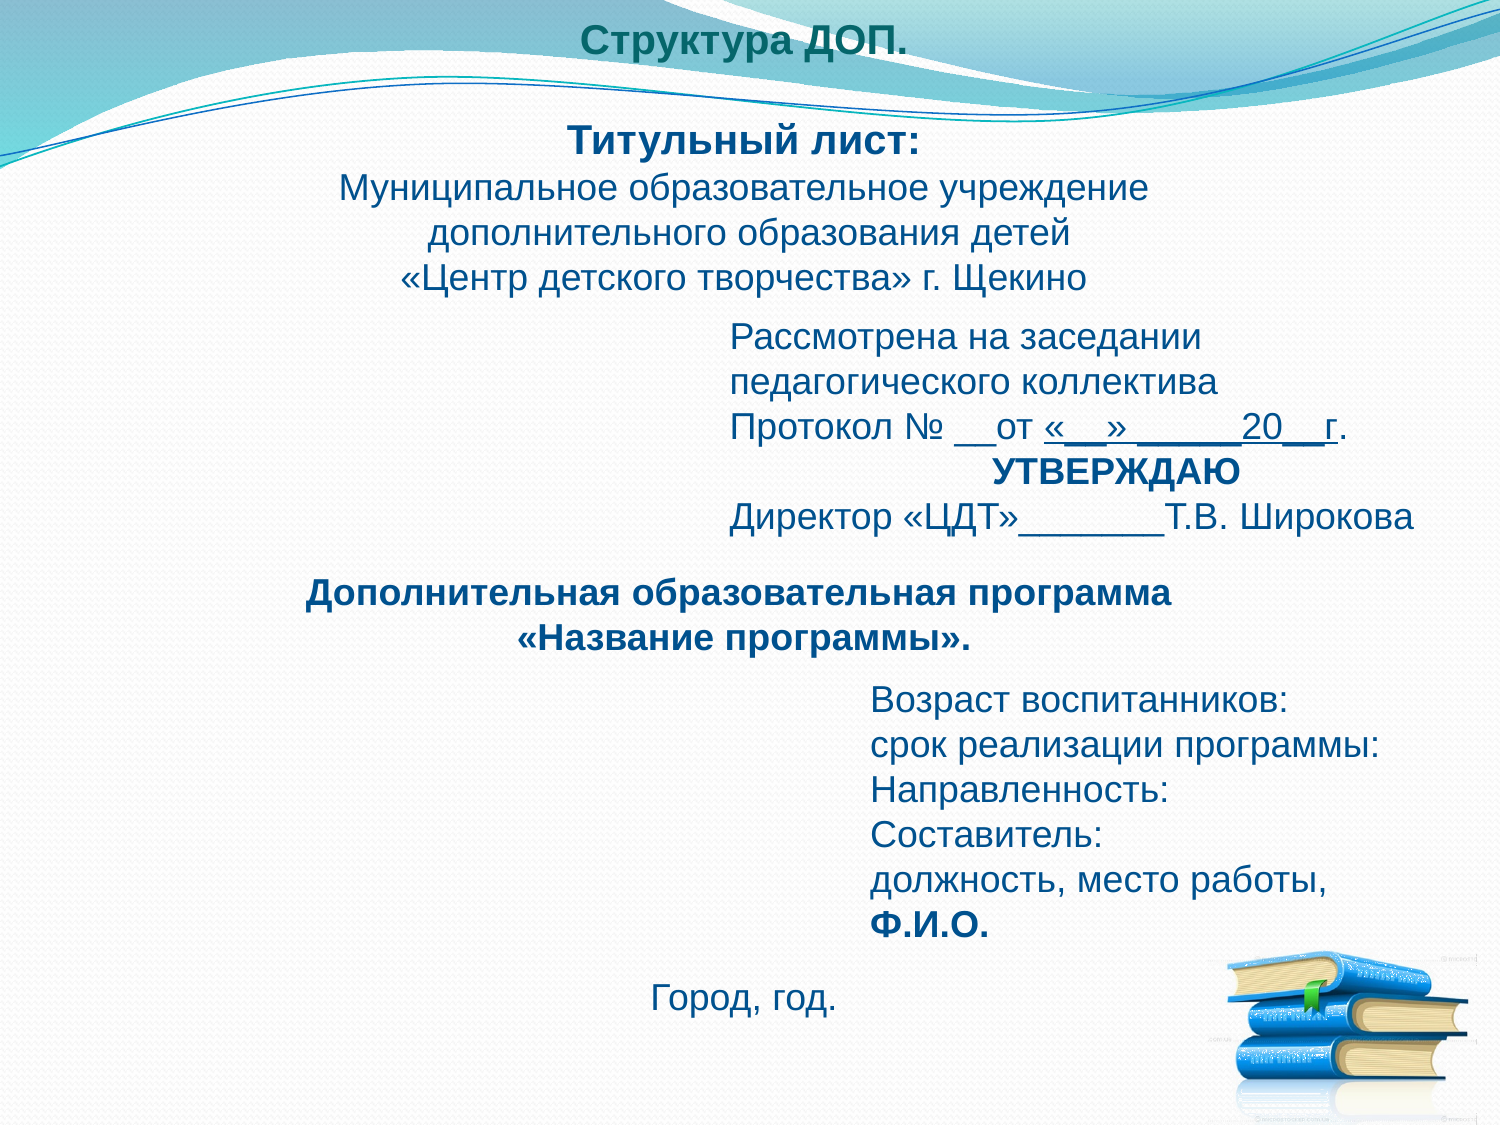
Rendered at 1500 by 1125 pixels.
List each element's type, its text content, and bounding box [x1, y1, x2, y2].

text_box Возраст воспитанников: срок реализации программы: Направленность: Составитель: должность, место работы, Ф.И.О. [853, 666, 1467, 1068]
text_box Рассмотрена на заседании педагогического коллектива Протокол № __от «__» _____20__г. УТВЕРЖДАЮ Директор «ЦДТ»_______Т.В. Широкова [713, 303, 1455, 541]
text_box Структура ДОП. Титульный лист: Муниципальное образовательное учреждение дополнительного образования детей «Центр детского творчества» г. Щекино Дополнительная образовательная программа «Название программы». Город, год. [35, 4, 1454, 1025]
picture [1206, 902, 1477, 1125]
